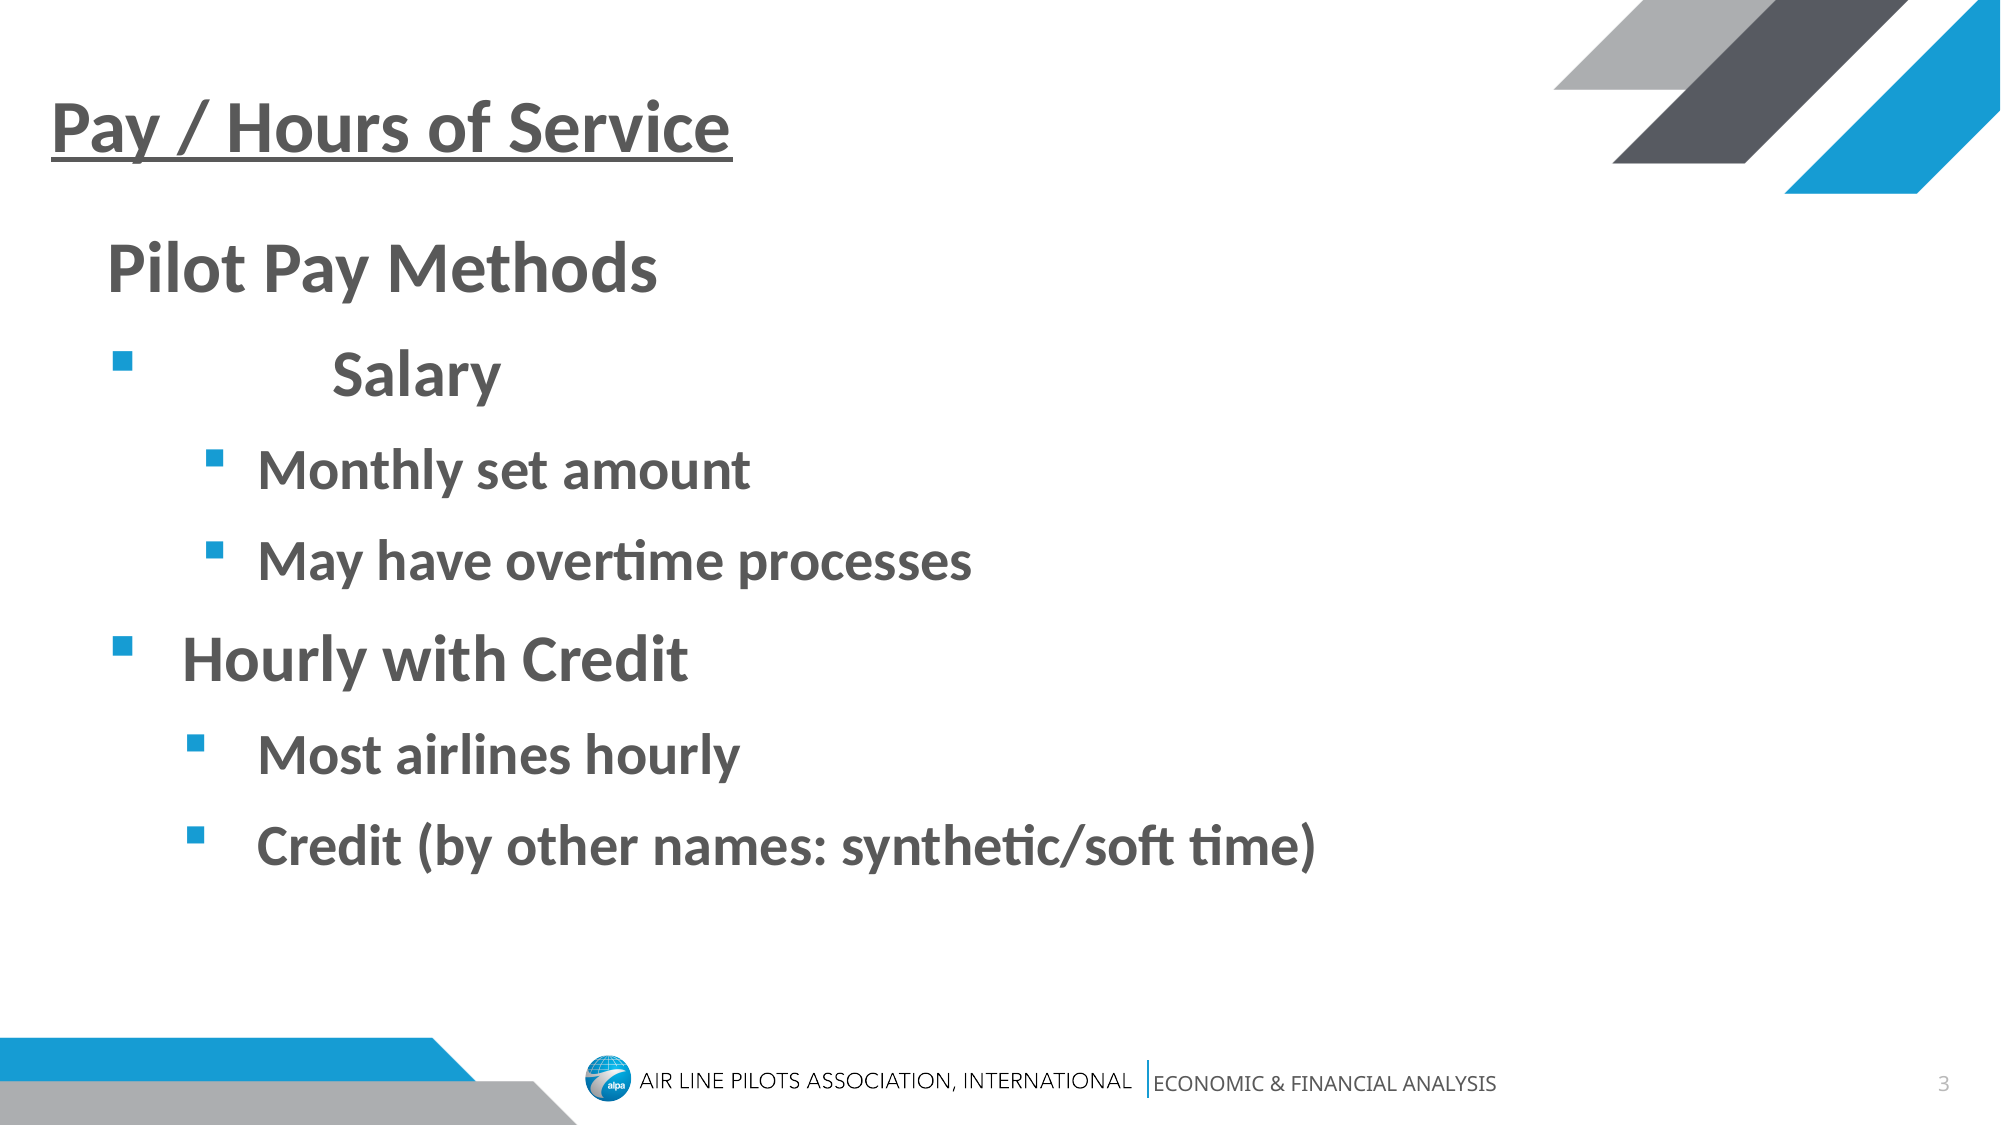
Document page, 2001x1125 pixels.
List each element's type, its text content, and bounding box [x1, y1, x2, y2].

slide_number 3 [1887, 1054, 1965, 1115]
title Pay / Hours of Service [36, 19, 1517, 237]
picture [0, 0, 2001, 1125]
list Pilot Pay Methods Salary Monthly set amount May have overtime processes Hourly with Credit Most airlines hourly Credit (by other names: synthetic/soft time) [36, 206, 1965, 1010]
